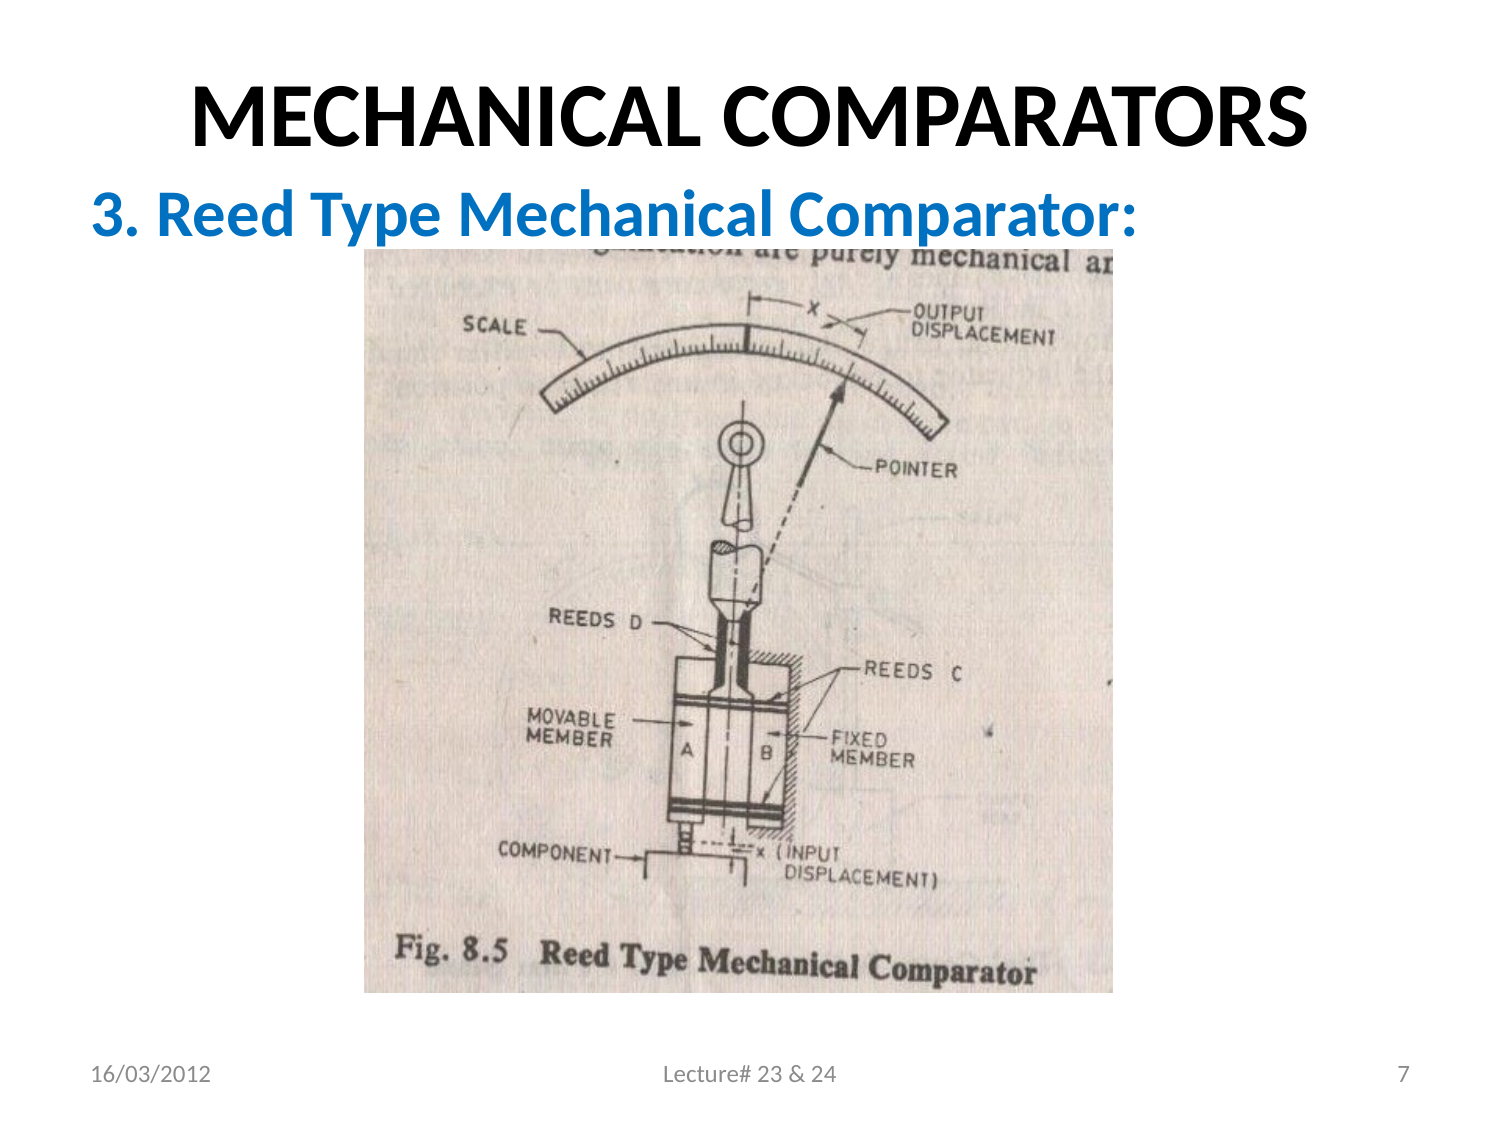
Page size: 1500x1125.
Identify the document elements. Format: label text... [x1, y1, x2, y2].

picture [363, 249, 1113, 993]
slide_number 7 [1074, 1042, 1425, 1103]
footer Lecture# 23 & 24 [512, 1042, 988, 1103]
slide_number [75, 1042, 425, 1103]
title MECHANICAL COMPARATORS [75, 45, 1425, 162]
list 3. Reed Type Mechanical Comparator: [75, 162, 1425, 1005]
